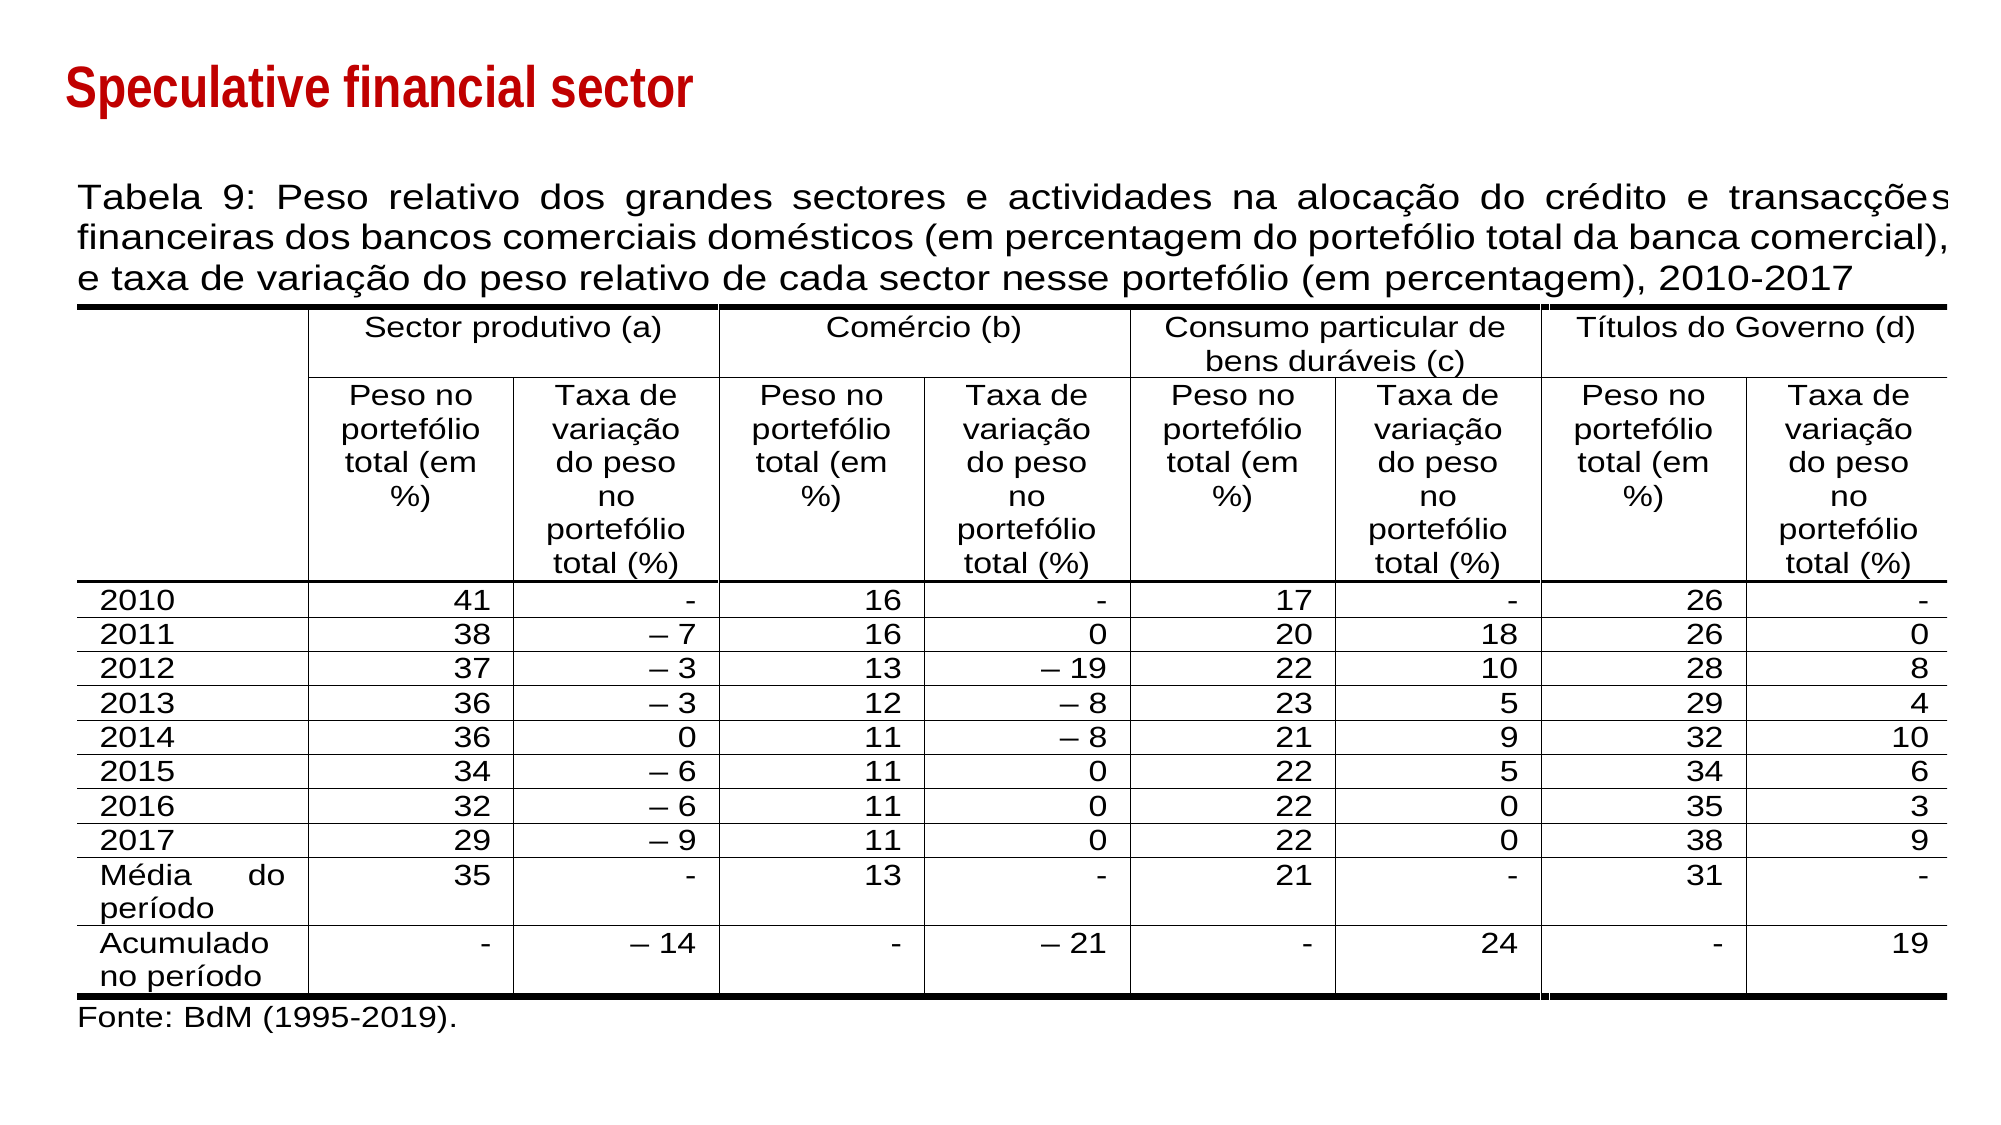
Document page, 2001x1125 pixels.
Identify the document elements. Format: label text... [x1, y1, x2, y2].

title Speculative financial sector [50, 35, 1956, 142]
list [77, 176, 1948, 1041]
